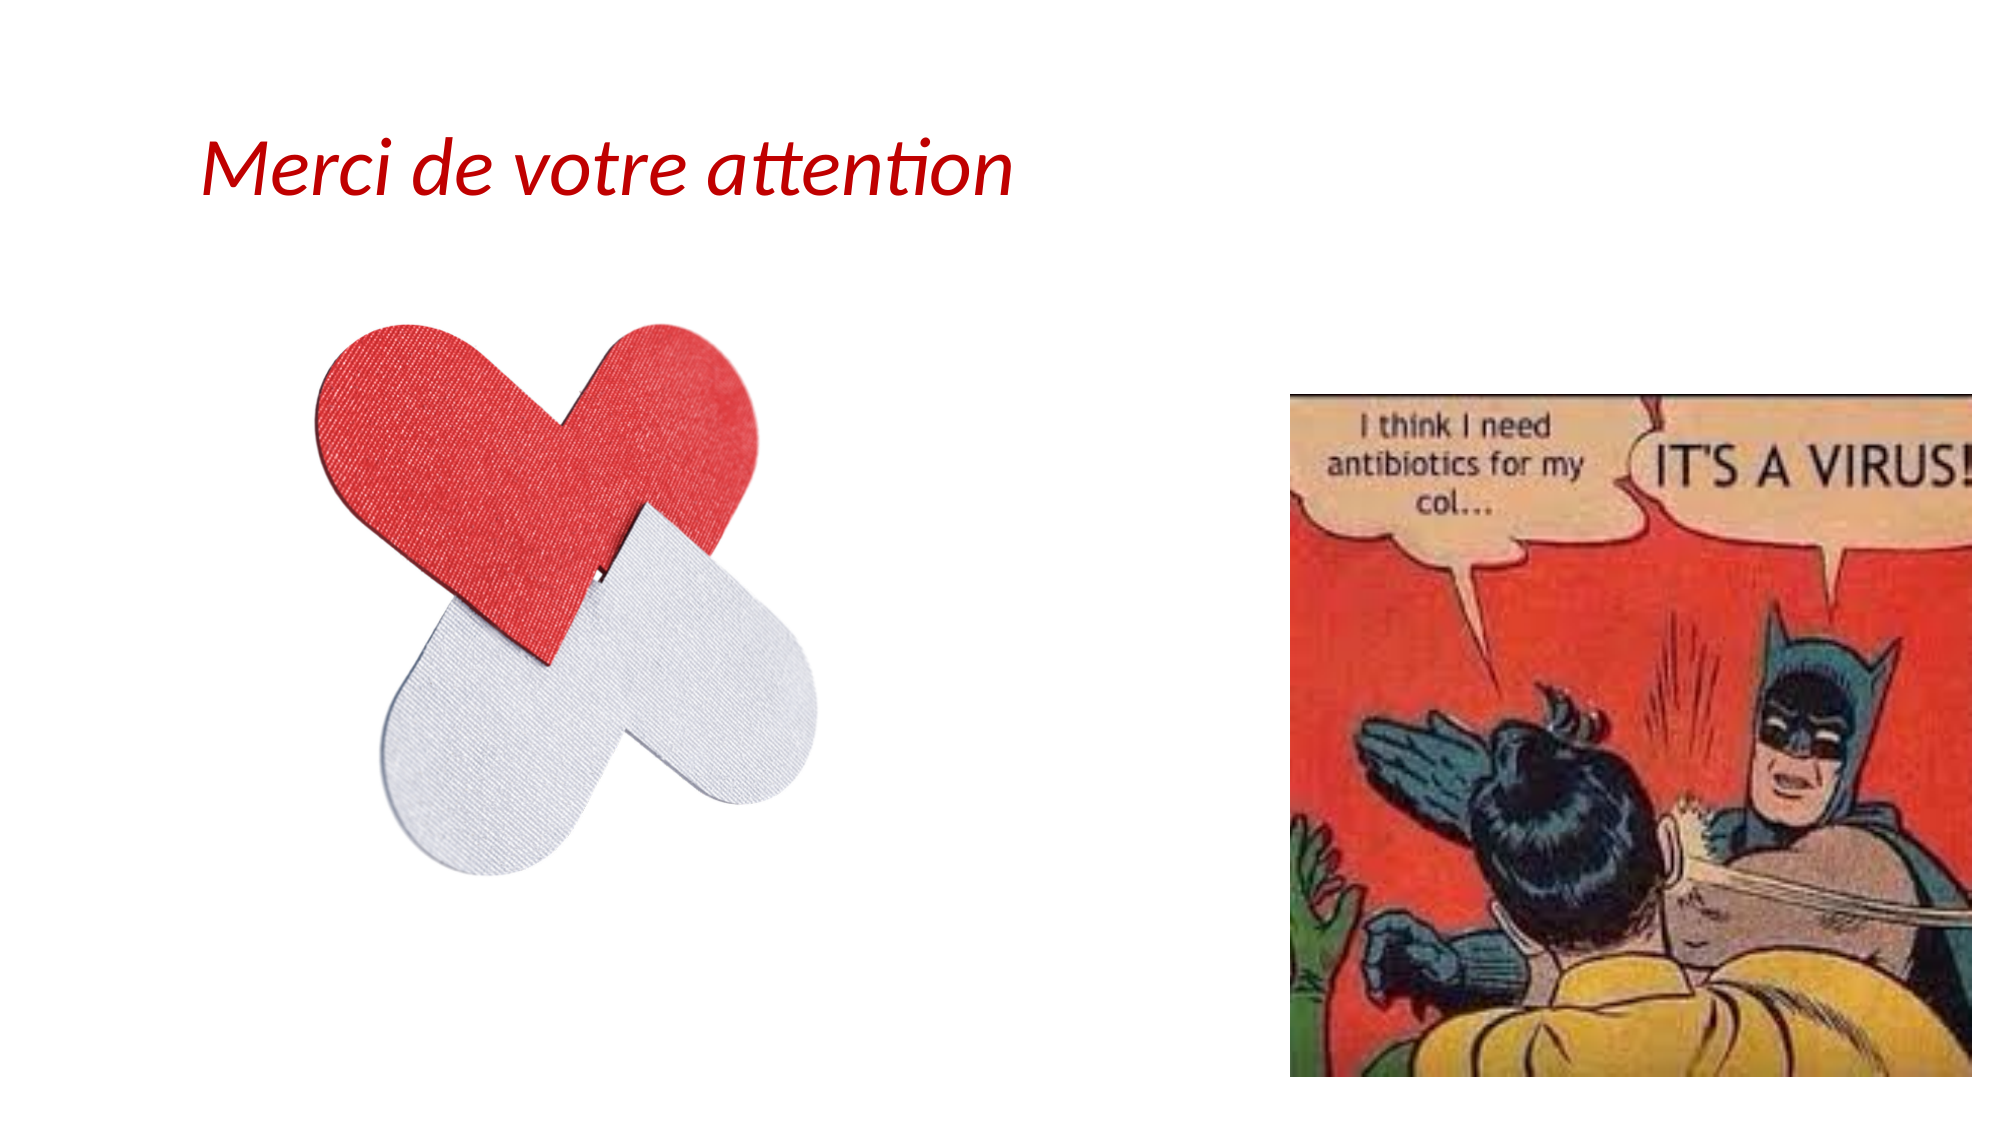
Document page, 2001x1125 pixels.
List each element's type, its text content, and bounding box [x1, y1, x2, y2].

text_box Merci de votre attention [184, 104, 1031, 220]
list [1289, 394, 1972, 1077]
picture [311, 321, 821, 879]
